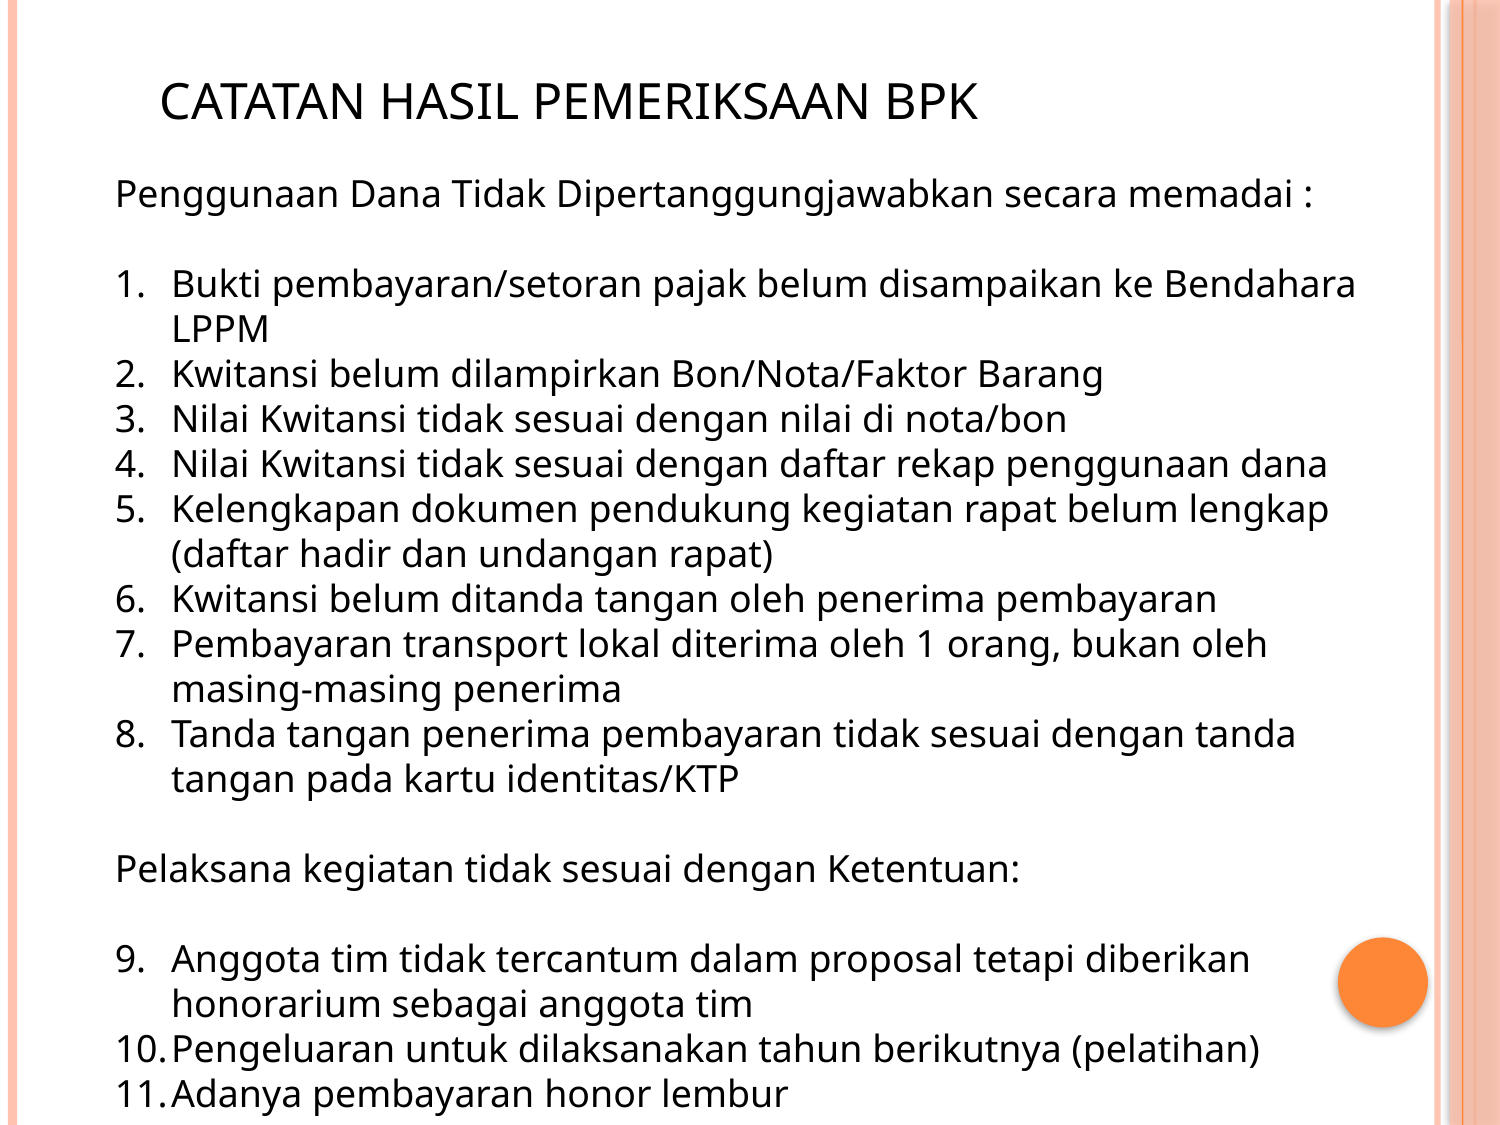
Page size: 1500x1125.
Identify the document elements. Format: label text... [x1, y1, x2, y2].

text_box CATATAN HASIL PEMERIKSAAN BPK [145, 62, 995, 138]
text_box Penggunaan Dana Tidak Dipertanggungjawabkan secara memadai : Bukti pembayaran/setoran pajak belum disampaikan ke Bendahara LPPM Kwitansi belum dilampirkan Bon/Nota/Faktor Barang Nilai Kwitansi tidak sesuai dengan nilai di nota/bon Nilai Kwitansi tidak sesuai dengan daftar rekap penggunaan dana Kelengkapan dokumen pendukung kegiatan rapat belum lengkap (daftar hadir dan undangan rapat) Kwitansi belum ditanda tangan oleh penerima pembayaran Pembayaran transport lokal diterima oleh 1 orang, bukan oleh masing-masing penerima Tanda tangan penerima pembayaran tidak sesuai dengan tanda tangan pada kartu identitas/KTP Pelaksana kegiatan tidak sesuai dengan Ketentuan: Anggota tim tidak tercantum dalam proposal tetapi diberikan honorarium sebagai anggota tim Pengeluaran untuk dilaksanakan tahun berikutnya (pelatihan) Adanya pembayaran honor lembur [99, 162, 1413, 1125]
